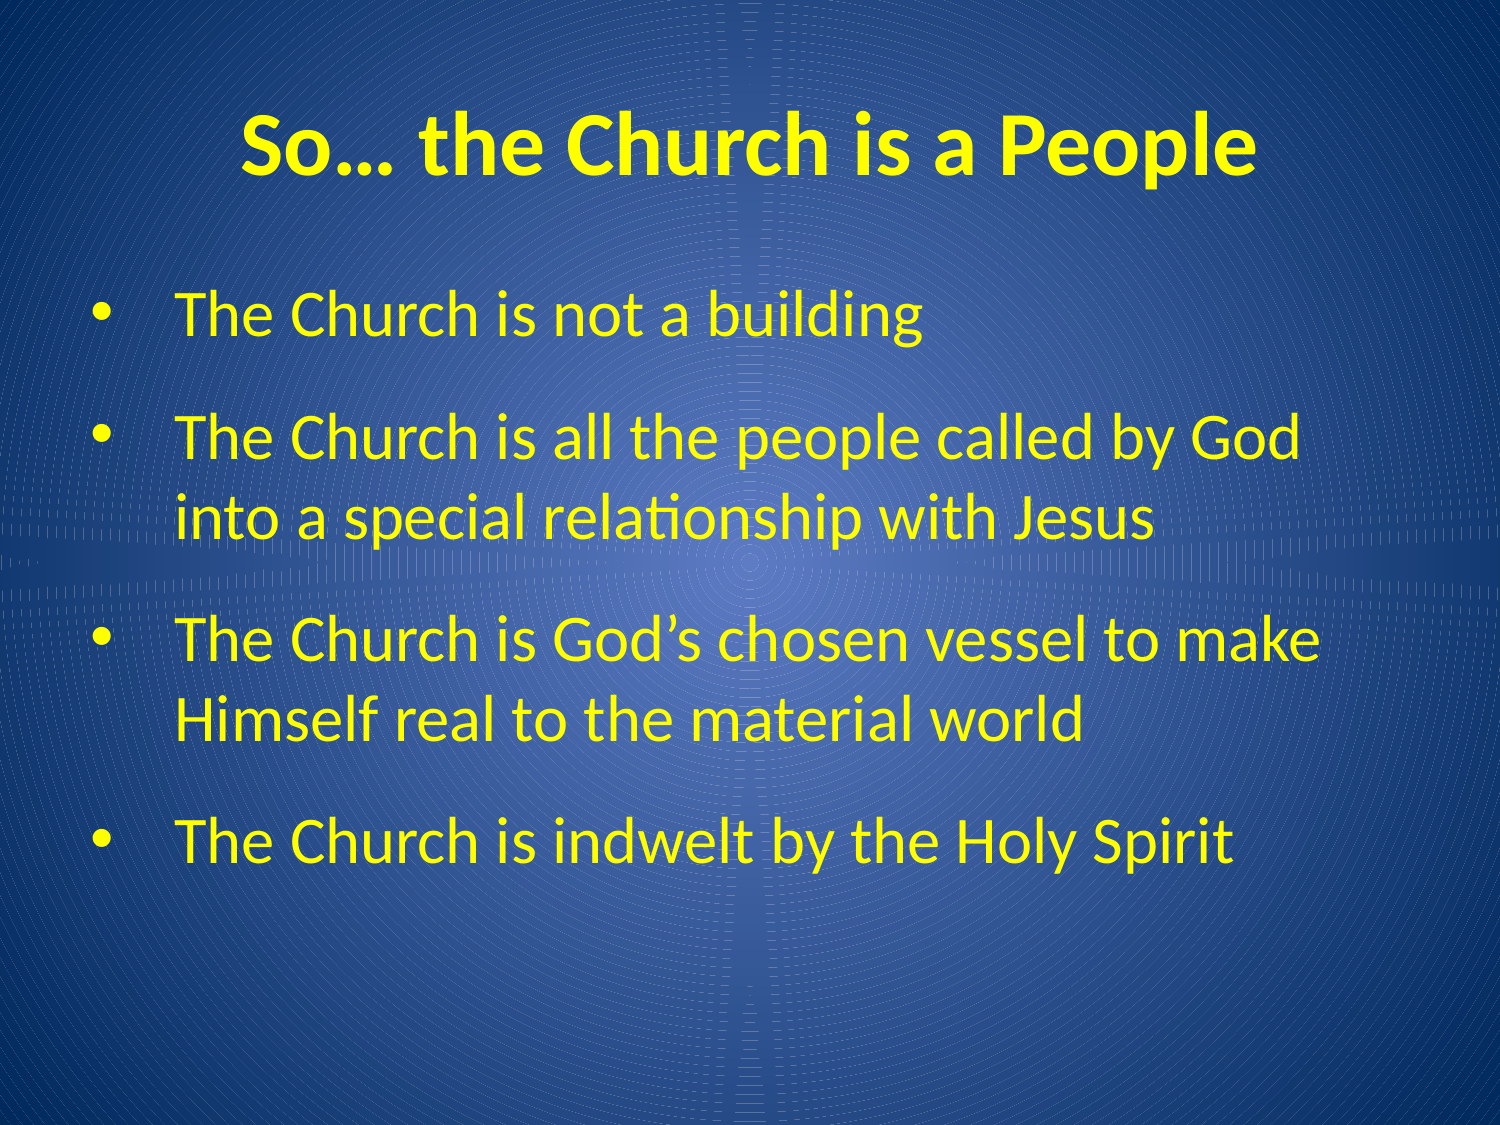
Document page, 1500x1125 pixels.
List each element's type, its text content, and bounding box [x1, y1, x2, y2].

title So… the Church is a People [75, 45, 1425, 233]
list The Church is not a building The Church is all the people called by God into a special relationship with Jesus The Church is God’s chosen vessel to make Himself real to the material world The Church is indwelt by the Holy Spirit [75, 262, 1425, 1005]
